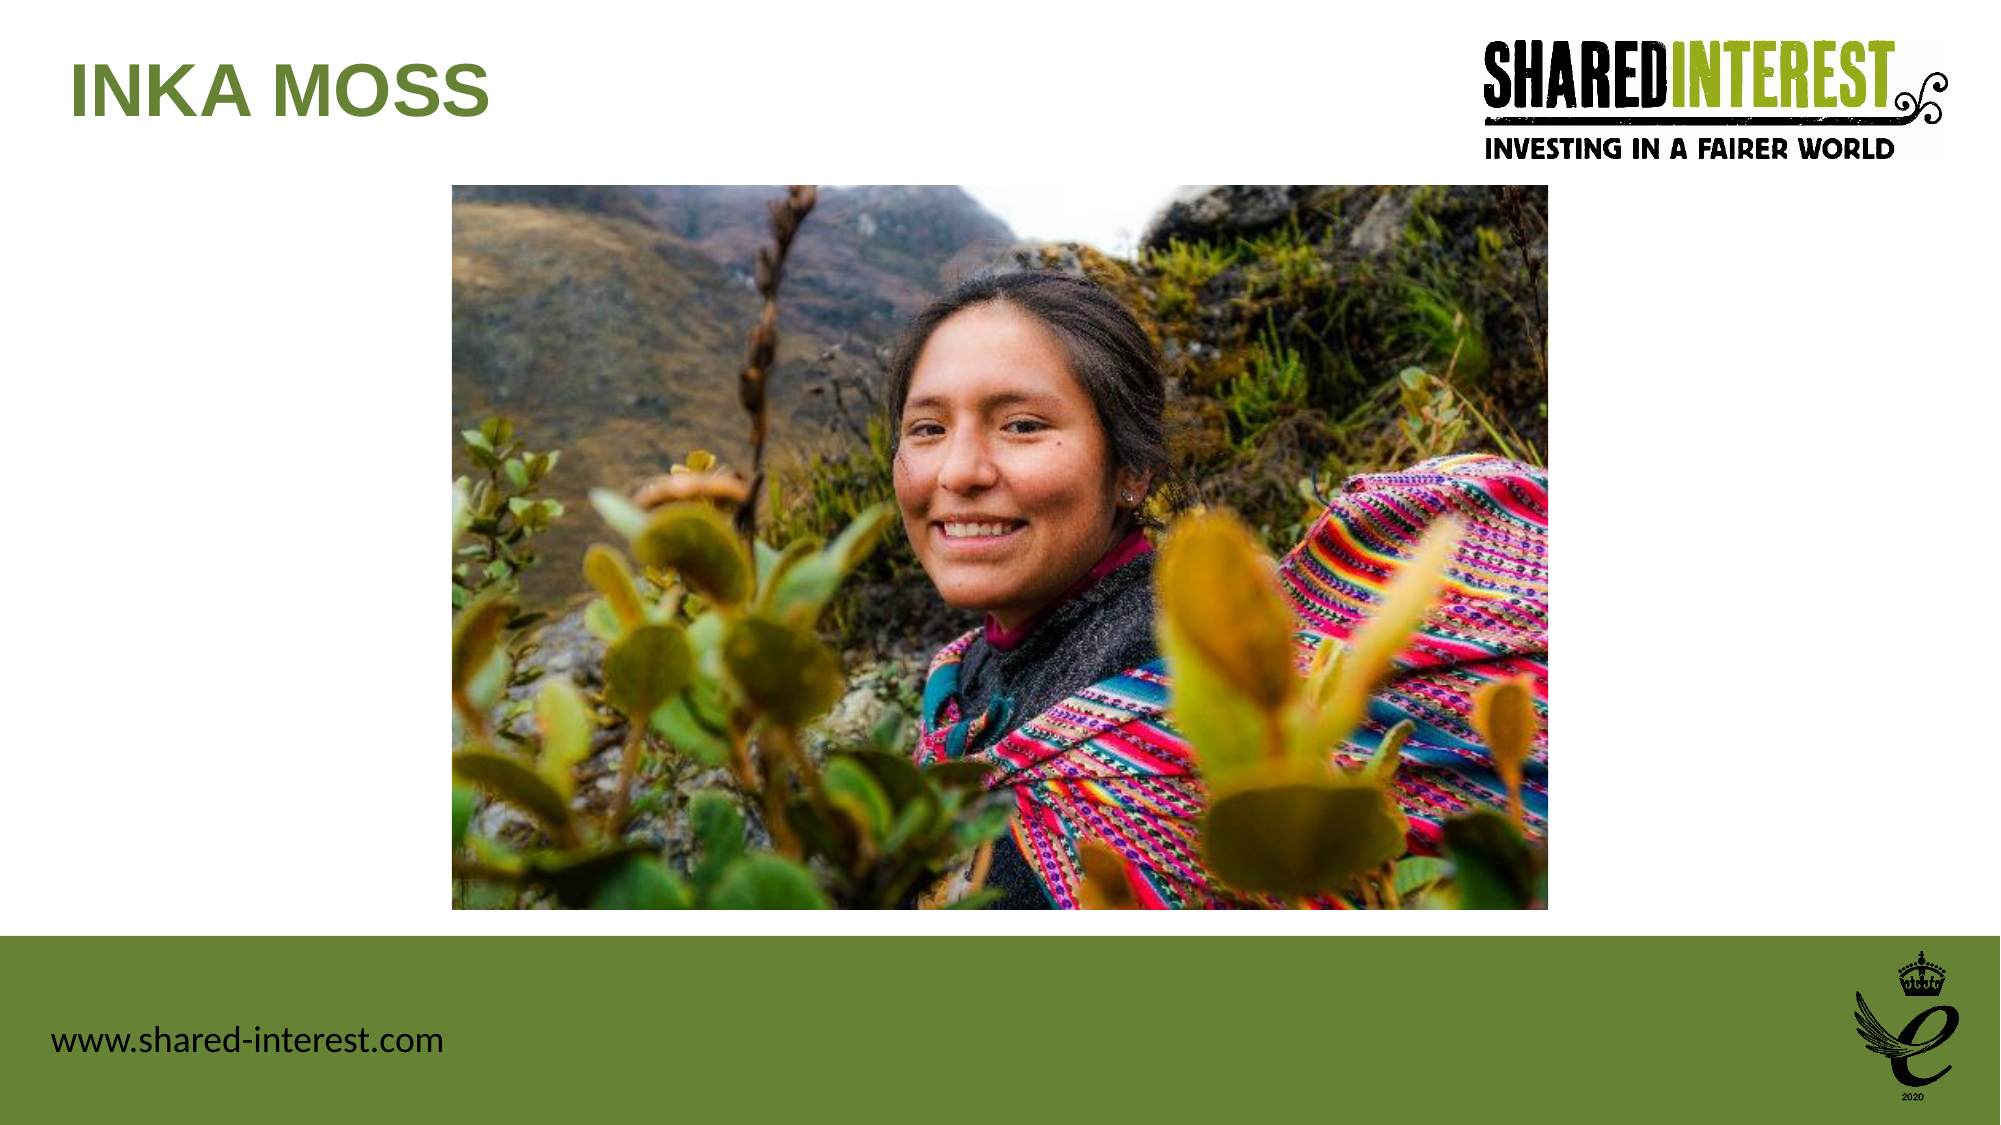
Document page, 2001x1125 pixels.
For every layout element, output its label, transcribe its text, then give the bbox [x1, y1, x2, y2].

picture [451, 184, 1549, 910]
text_box [0, 934, 2000, 1125]
picture [1850, 948, 1974, 1125]
text_box INKA MOSS [55, 34, 508, 140]
text_box www.shared-interest.com [0, 1007, 460, 1068]
picture [1483, 40, 1948, 159]
